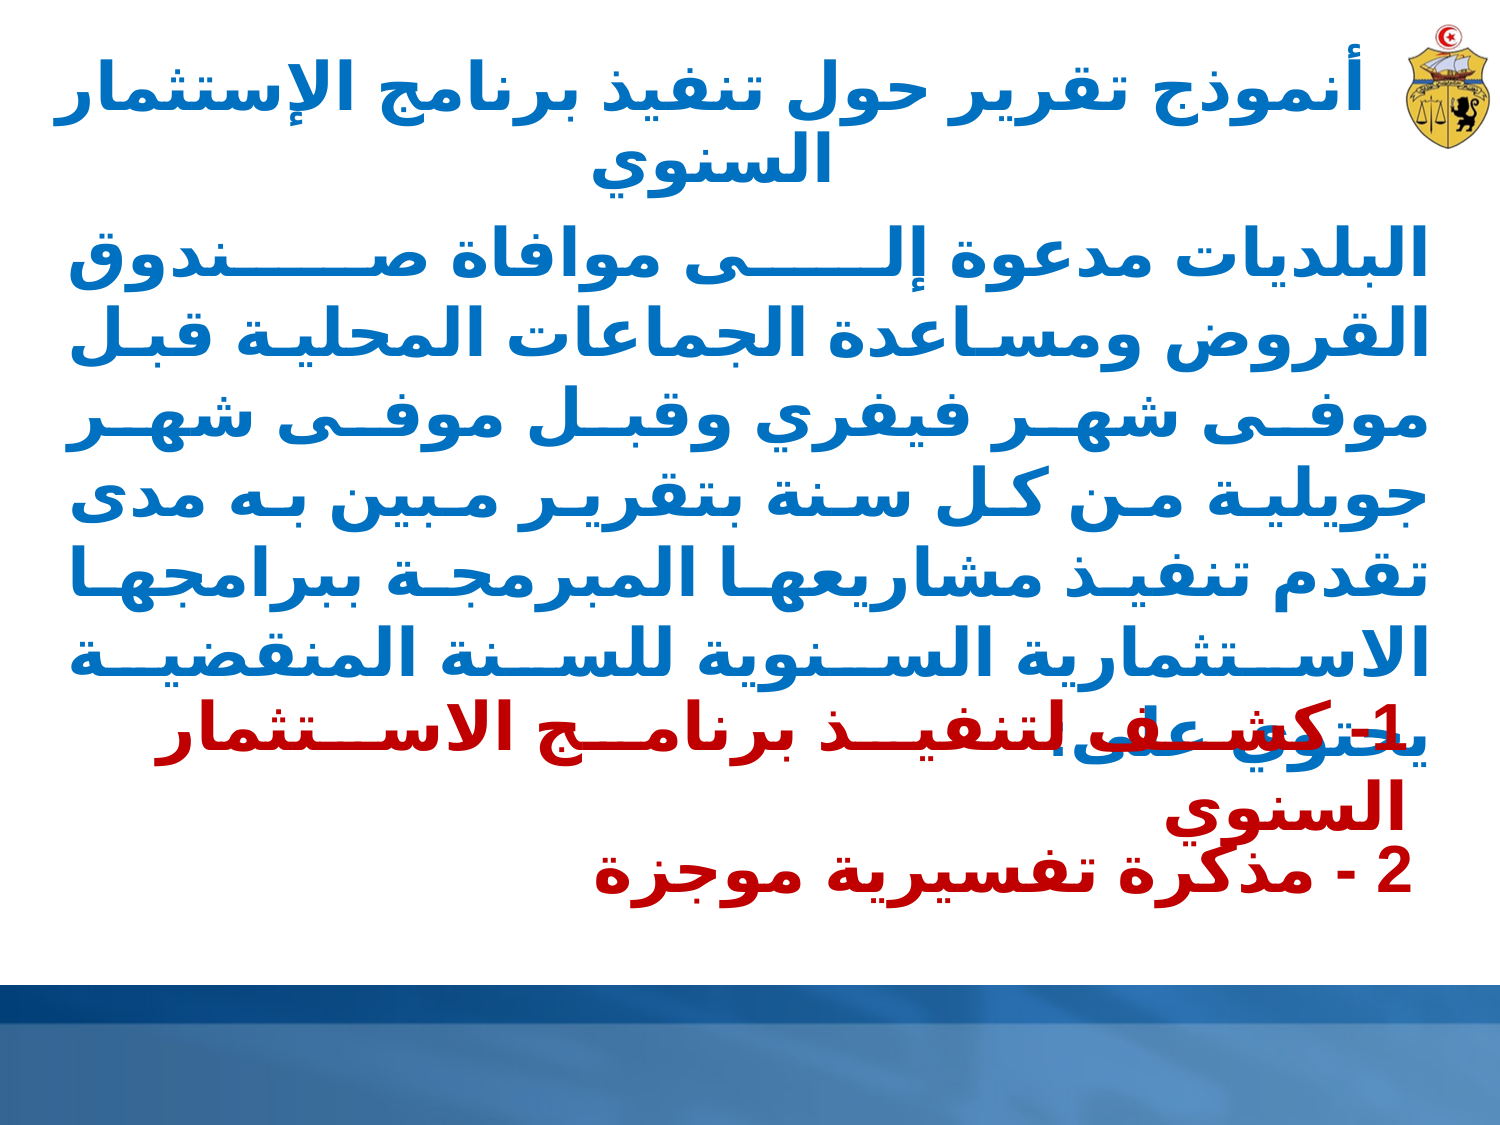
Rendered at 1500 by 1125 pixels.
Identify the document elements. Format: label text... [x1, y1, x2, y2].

picture [1394, 18, 1500, 157]
text_box البلديات مدعوة إلى موافاة صندوق القروض ومساعدة الجماعات المحلية قبل موفى شهر فيفري وقبل موفى شهر جويلية من كل سنة بتقرير مبين به مدى تقدم تنفيذ مشاريعها المبرمجة ببرامجها الاستثمارية السنوية للسنة المنقضية يحتوي على: [53, 202, 1447, 822]
picture [0, 985, 1500, 1125]
text_box 1- كشف لتنفيذ برنامج الاستثمار السنوي [142, 676, 1424, 851]
title أنموذج تقرير حول تنفيذ برنامج الإستثمار السنوي [24, 52, 1400, 241]
text_box 2 - مذكرة تفسيرية موجزة [147, 818, 1429, 913]
